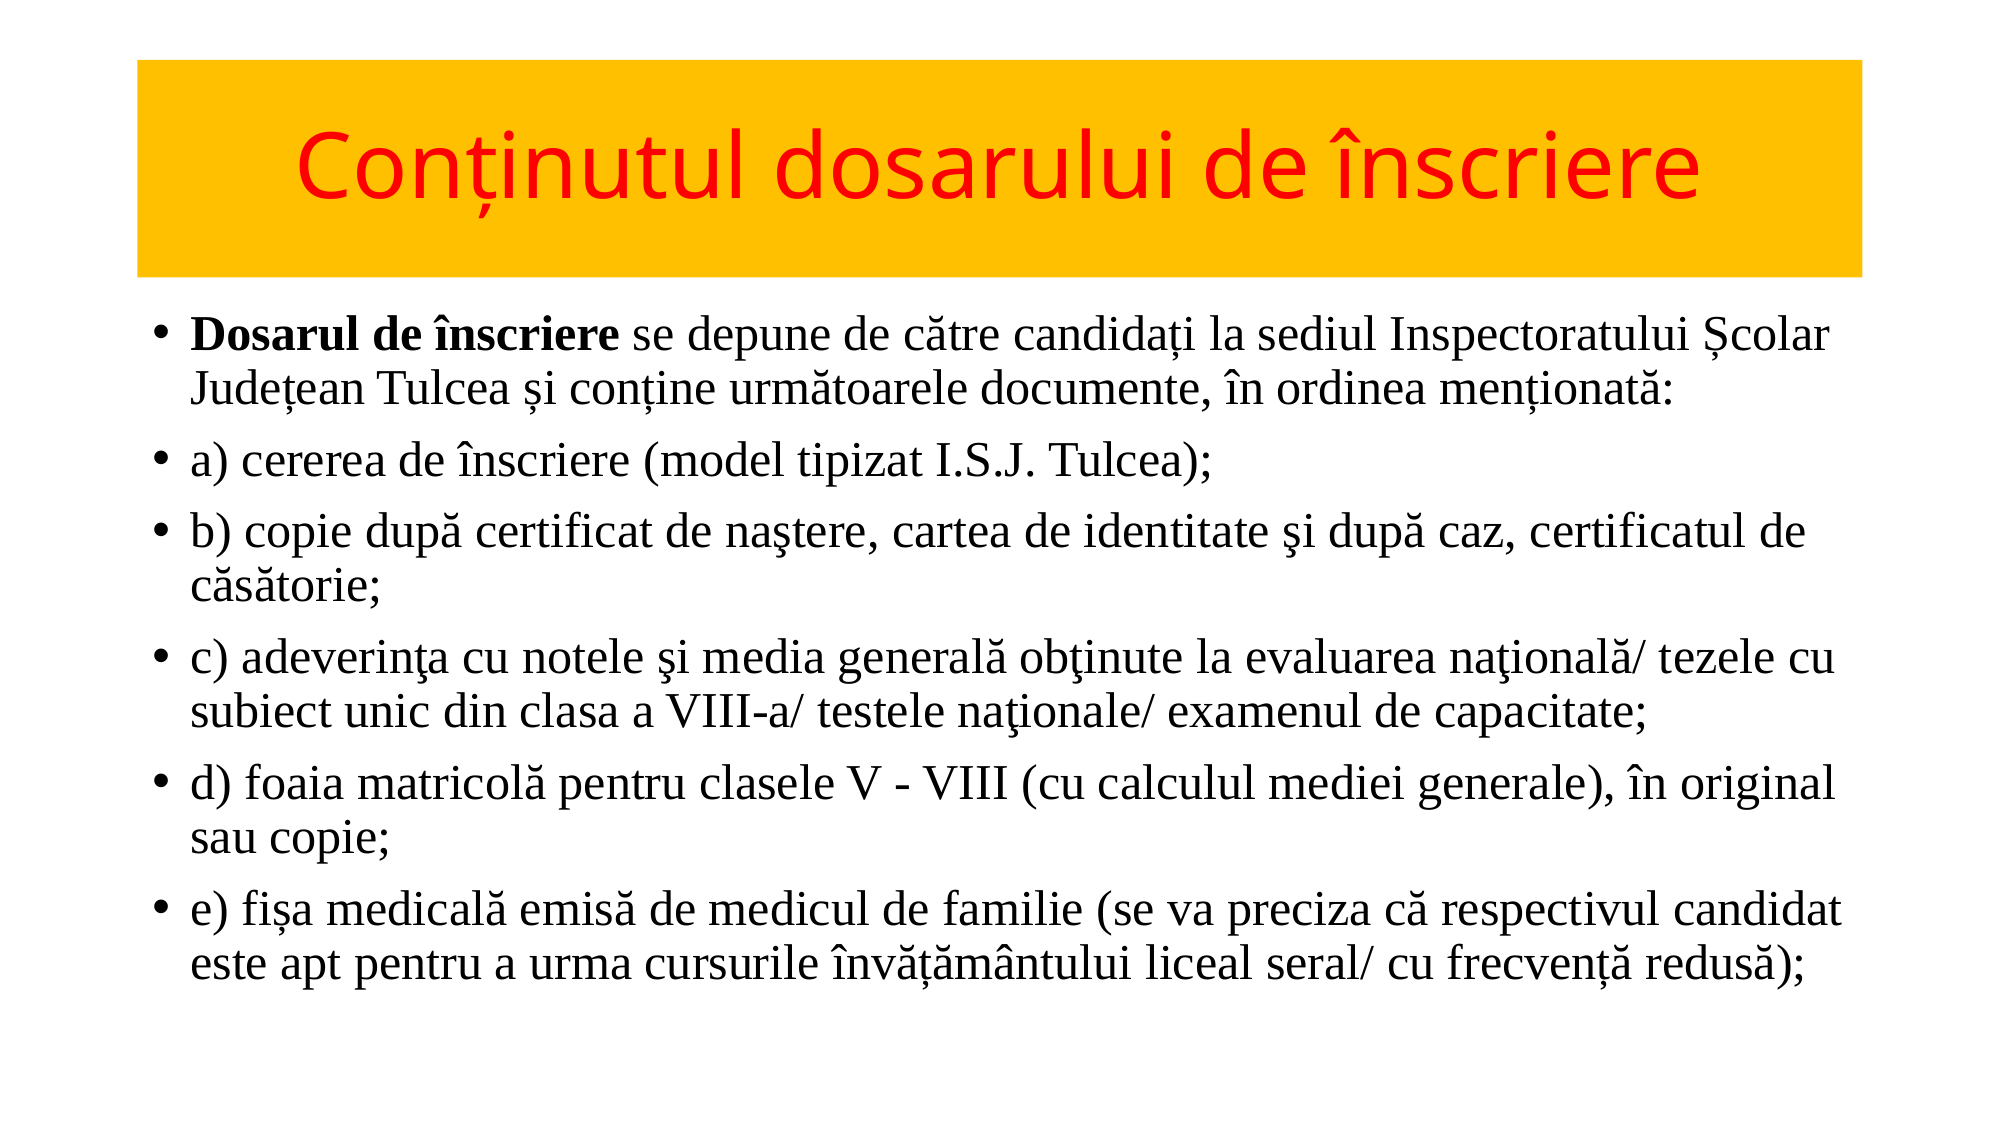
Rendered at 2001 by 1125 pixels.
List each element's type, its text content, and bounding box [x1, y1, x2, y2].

title Conținutul dosarului de înscriere [137, 59, 1863, 278]
list Dosarul de înscriere se depune de către candidați la sediul Inspectoratului Școlar Județean Tulcea și conține următoarele documente, în ordinea menționată: a) cererea de înscriere (model tipizat I.S.J. Tulcea); b) copie după certificat de naştere, cartea de identitate şi după caz, certificatul de căsătorie; c) adeverinţa cu notele şi media generală obţinute la evaluarea naţională/ tezele cu subiect unic din clasa a VIII-a/ testele naţionale/ examenul de capacitate; d) foaia matricolă pentru clasele V - VIII (cu calculul mediei generale), în original sau copie; e) fișa medicală emisă de medicul de familie (se va preciza că respectivul candidat este apt pentru a urma cursurile învățământului liceal seral/ cu frecvență redusă); [137, 299, 1863, 1014]
